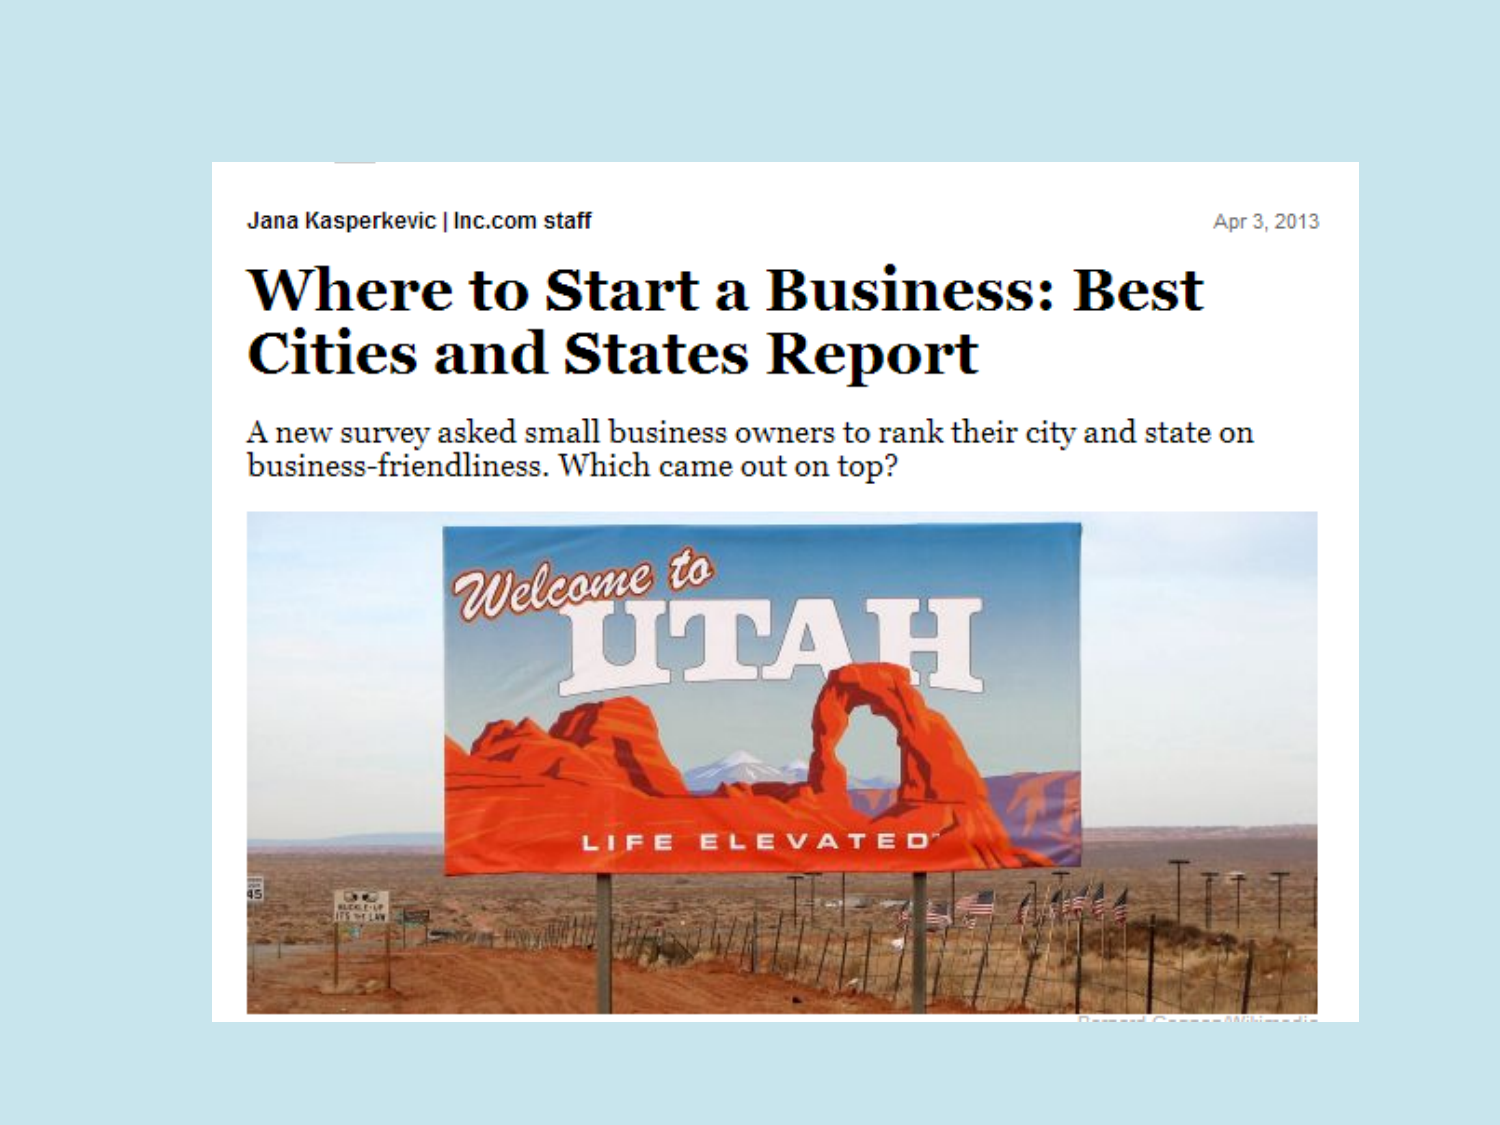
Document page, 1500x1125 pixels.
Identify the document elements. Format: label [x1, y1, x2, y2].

picture [212, 162, 1359, 1023]
